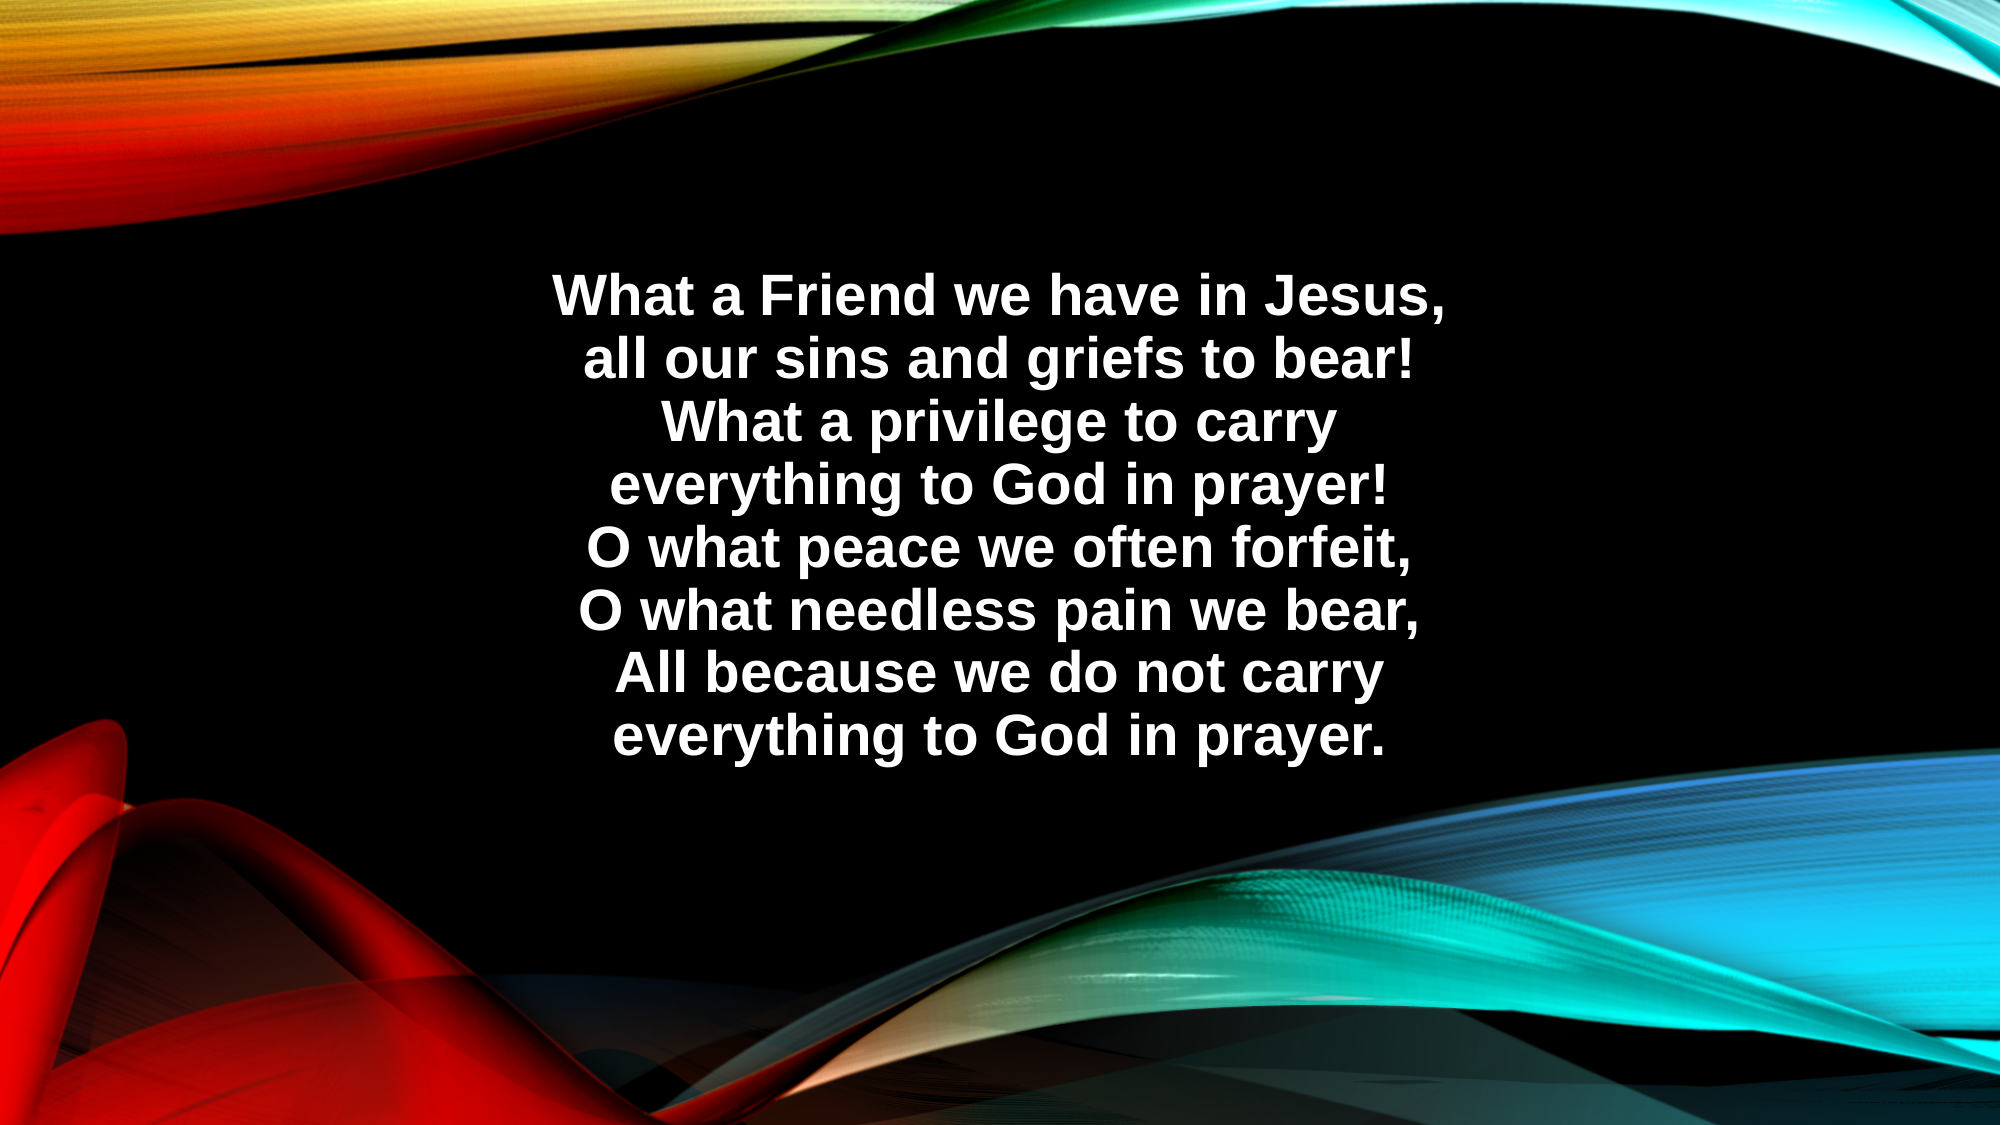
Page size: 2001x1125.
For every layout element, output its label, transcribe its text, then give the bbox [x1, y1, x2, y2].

subtitle What a Friend we have in Jesus, all our sins and griefs to bear! What a privilege to carry everything to God in prayer! O what peace we often forfeit, O what needless pain we bear, All because we do not carry everything to God in prayer. [0, 0, 2000, 1125]
